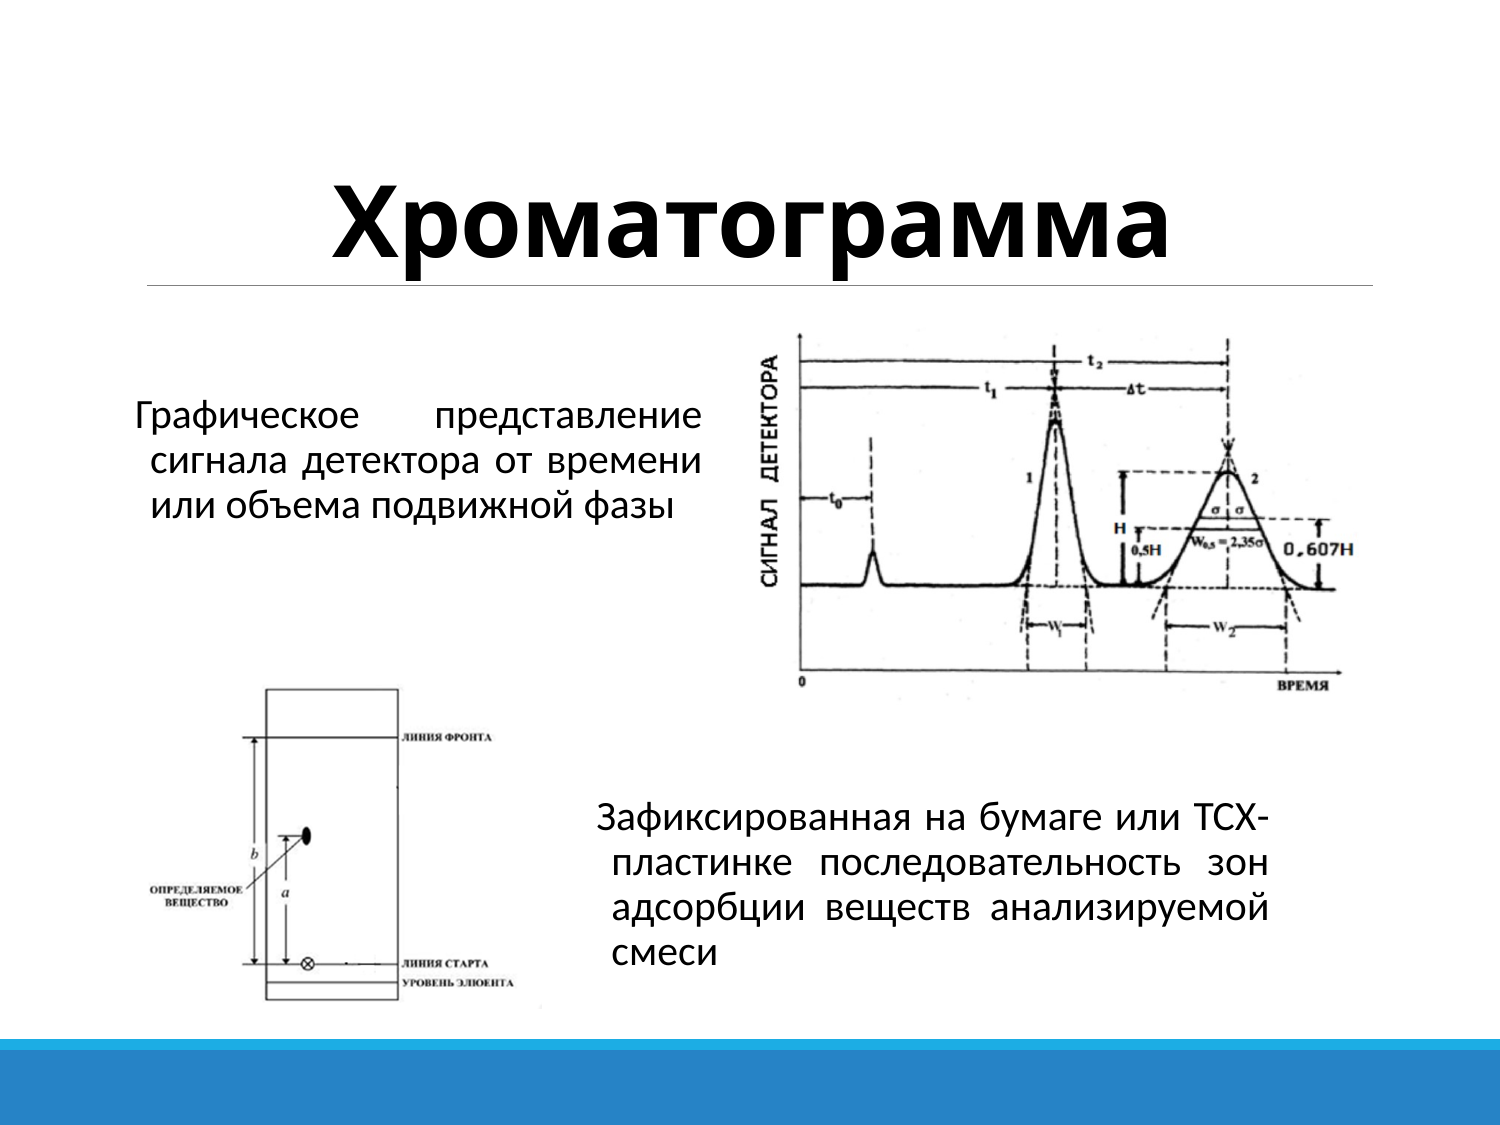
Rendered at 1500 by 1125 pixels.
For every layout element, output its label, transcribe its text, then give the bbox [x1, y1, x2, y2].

picture [725, 302, 1409, 705]
list Графическое представление сигнала детектора от времени или объема подвижной фазы [135, 385, 703, 563]
title Хроматограмма [135, 47, 1373, 285]
text_box Зафиксированная на бумаге или ТСХ-пластинке последовательность зон адсорбции веществ анализируемой смеси [596, 786, 1270, 964]
picture [87, 632, 543, 1010]
